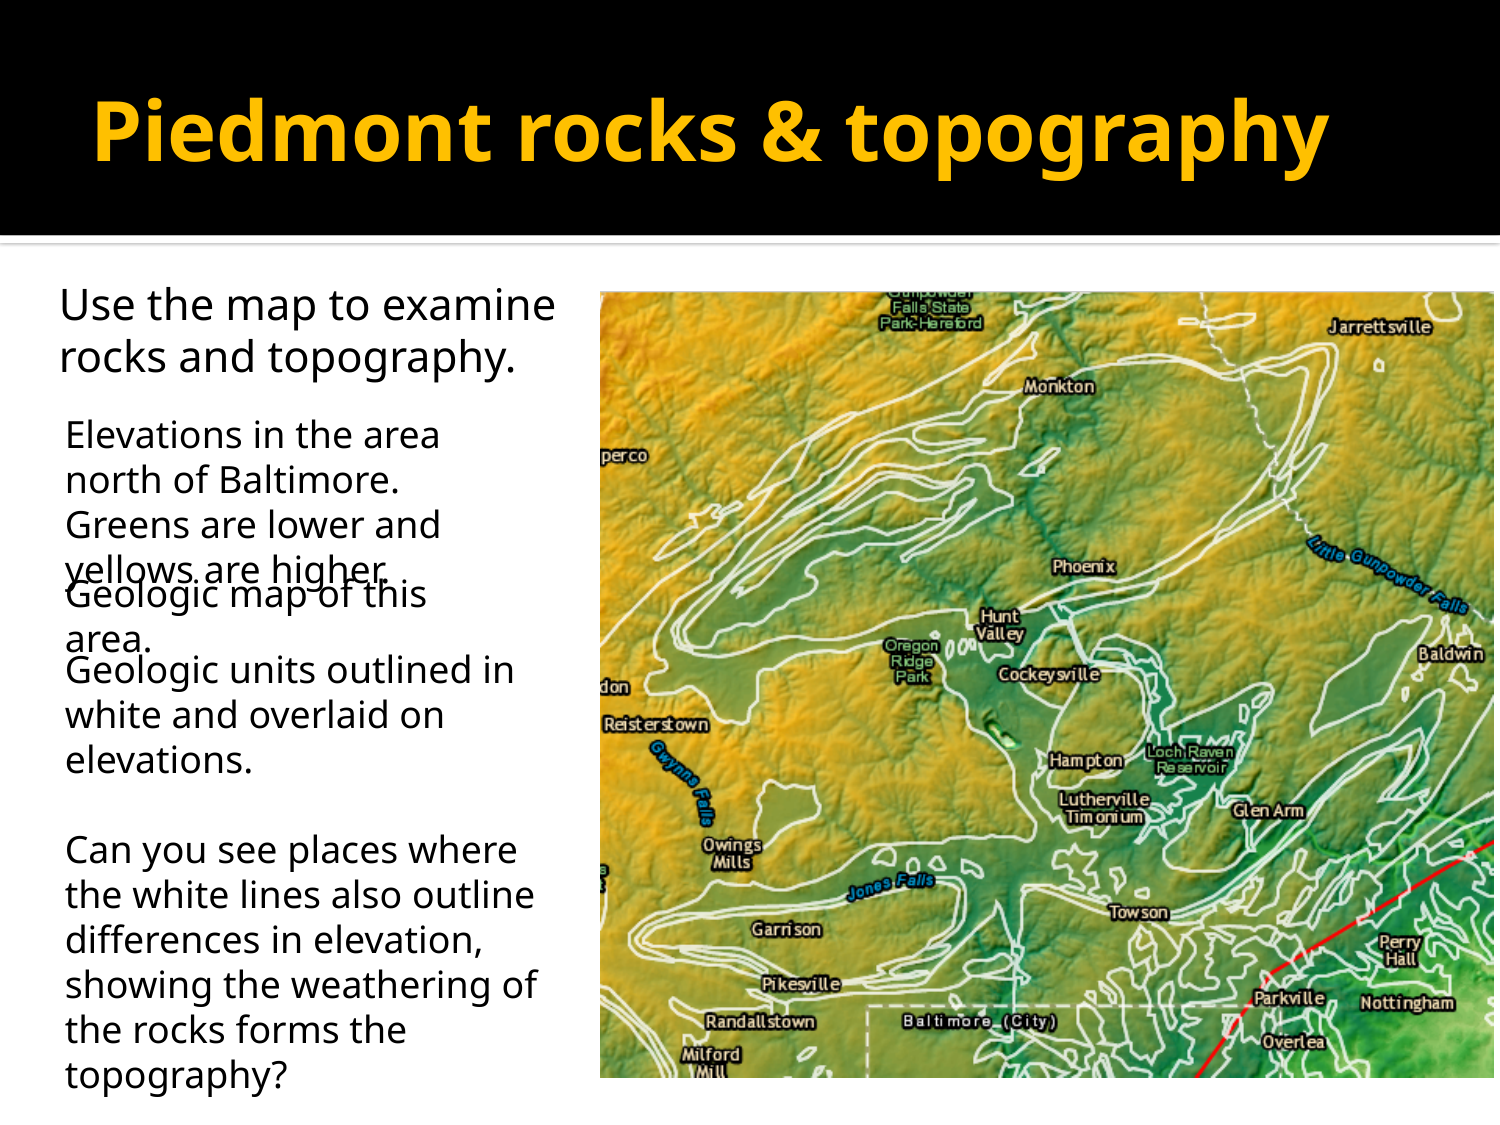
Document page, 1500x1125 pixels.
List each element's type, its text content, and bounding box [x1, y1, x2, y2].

list Use the map to examine rocks and topography. [50, 261, 600, 421]
picture [599, 291, 1494, 1078]
text_box Geologic units outlined in white and overlaid on elevations. Can you see places where the white lines also outline differences in elevation, showing the weathering of the rocks forms the topography? [49, 638, 573, 1104]
title Piedmont rocks & topography [75, 25, 1425, 231]
text_box Geologic map of this area. [49, 562, 537, 638]
text_box Elevations in the area north of Baltimore. Greens are lower and yellows are higher. [49, 403, 537, 562]
